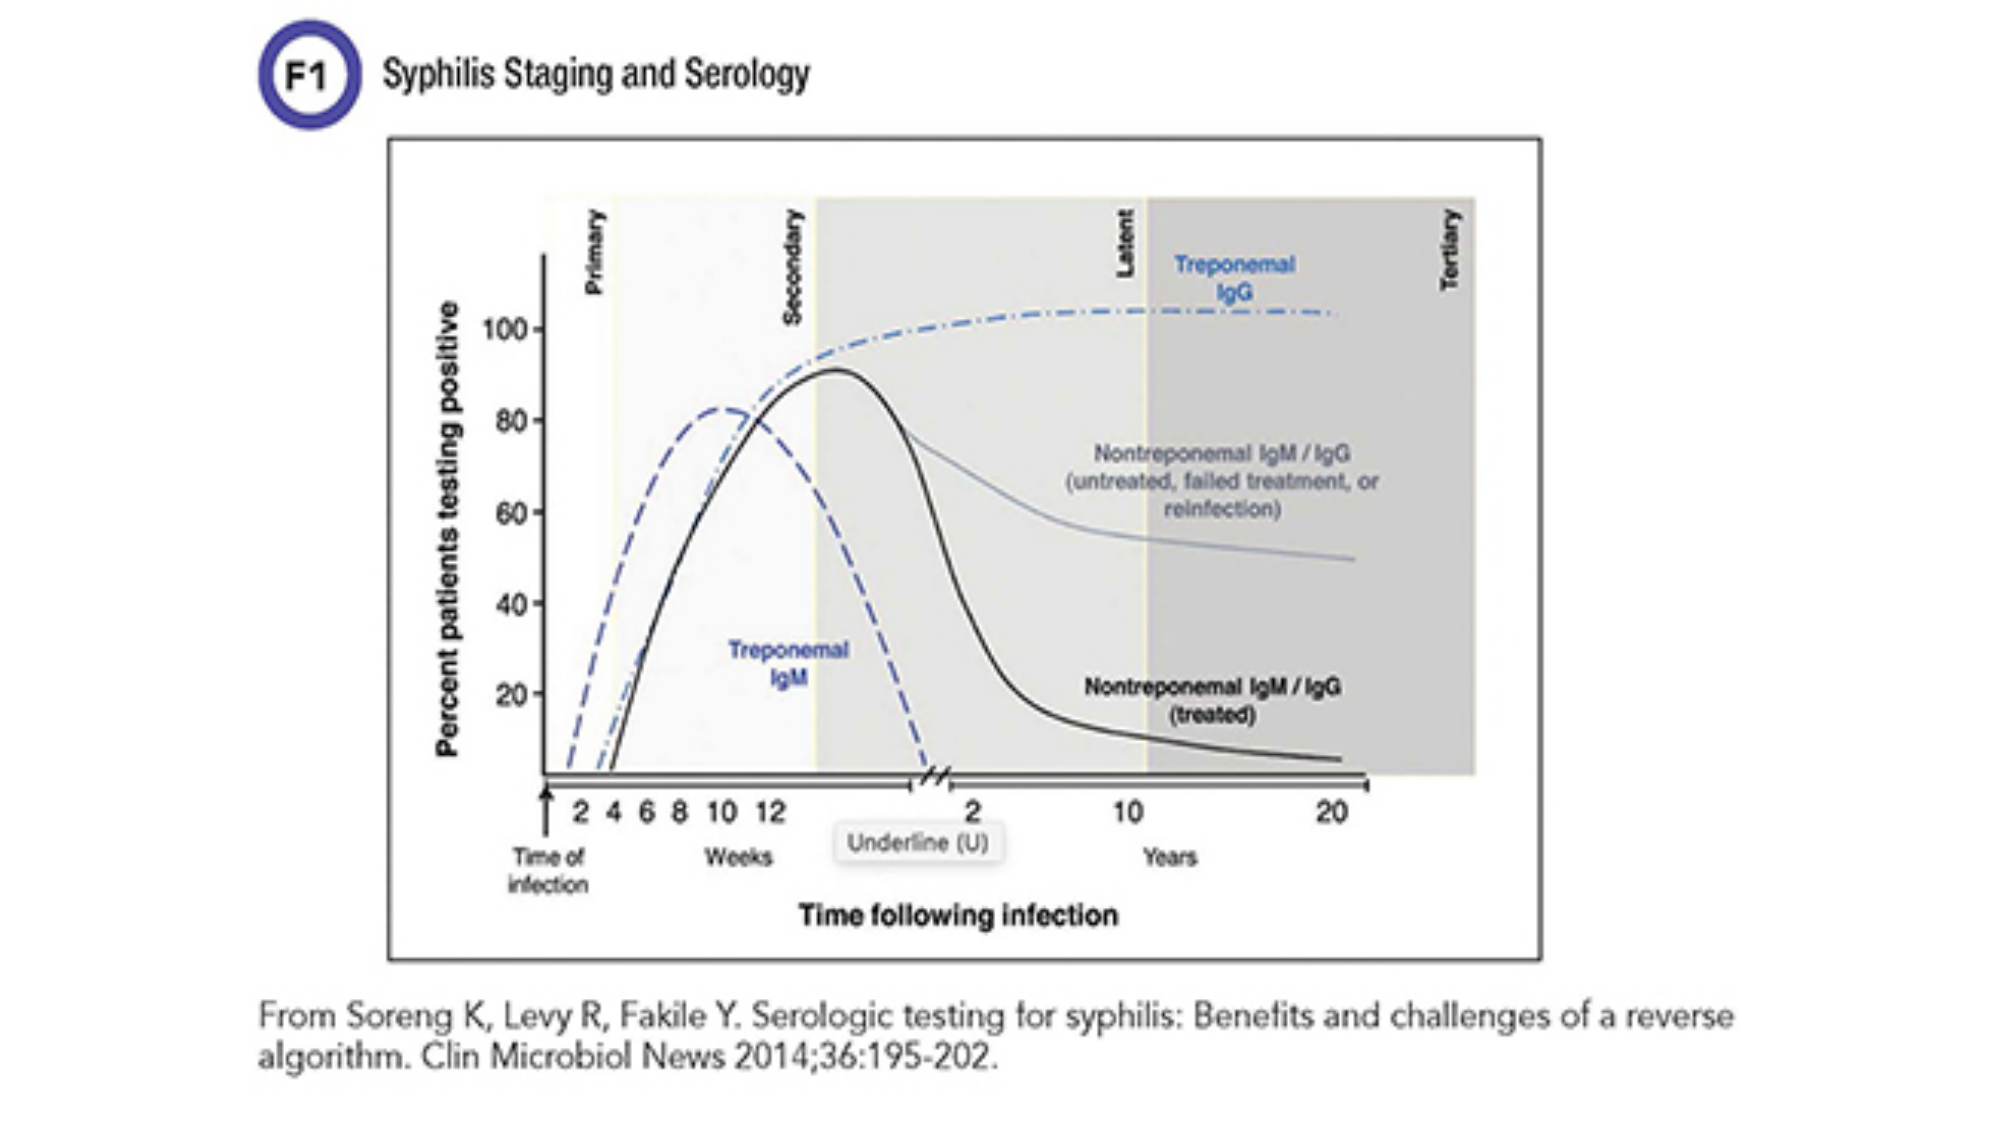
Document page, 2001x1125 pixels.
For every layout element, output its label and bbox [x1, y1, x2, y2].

picture [226, 0, 1752, 1125]
